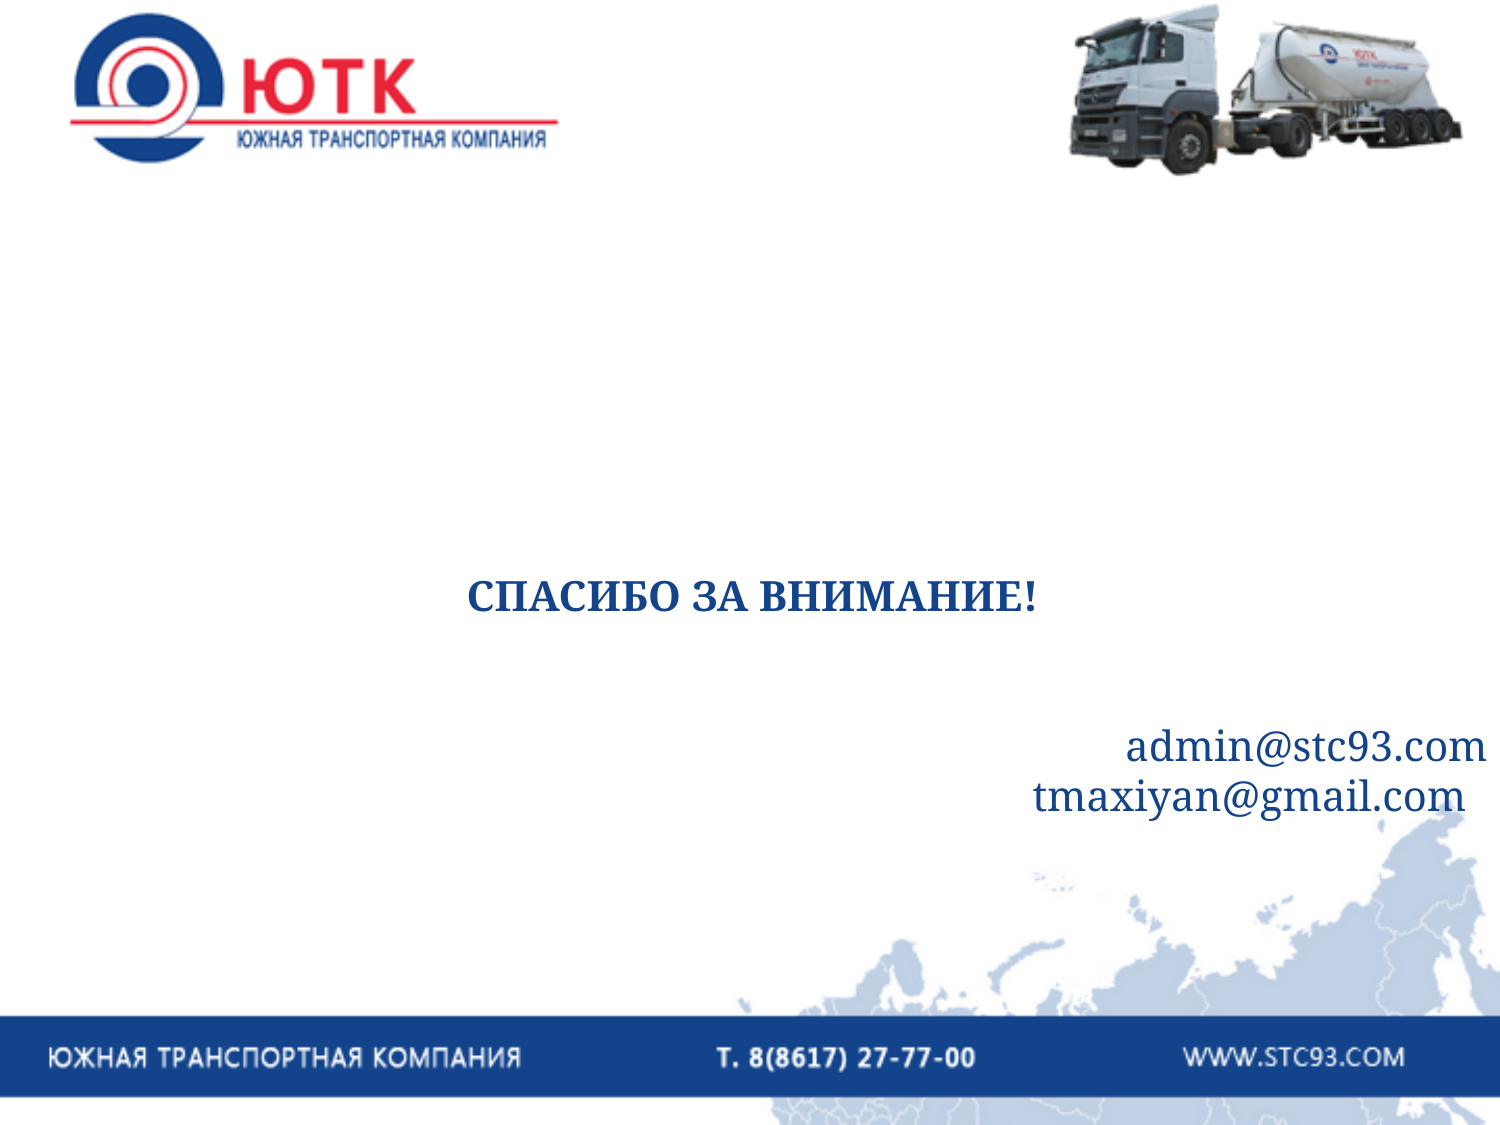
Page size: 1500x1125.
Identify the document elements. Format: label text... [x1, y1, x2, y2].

picture [0, 0, 1500, 1125]
text_box СПАСИБО ЗА ВНИМАНИЕ! admin@stc93.com tmaxiyan@gmail.com [2, 562, 1500, 828]
